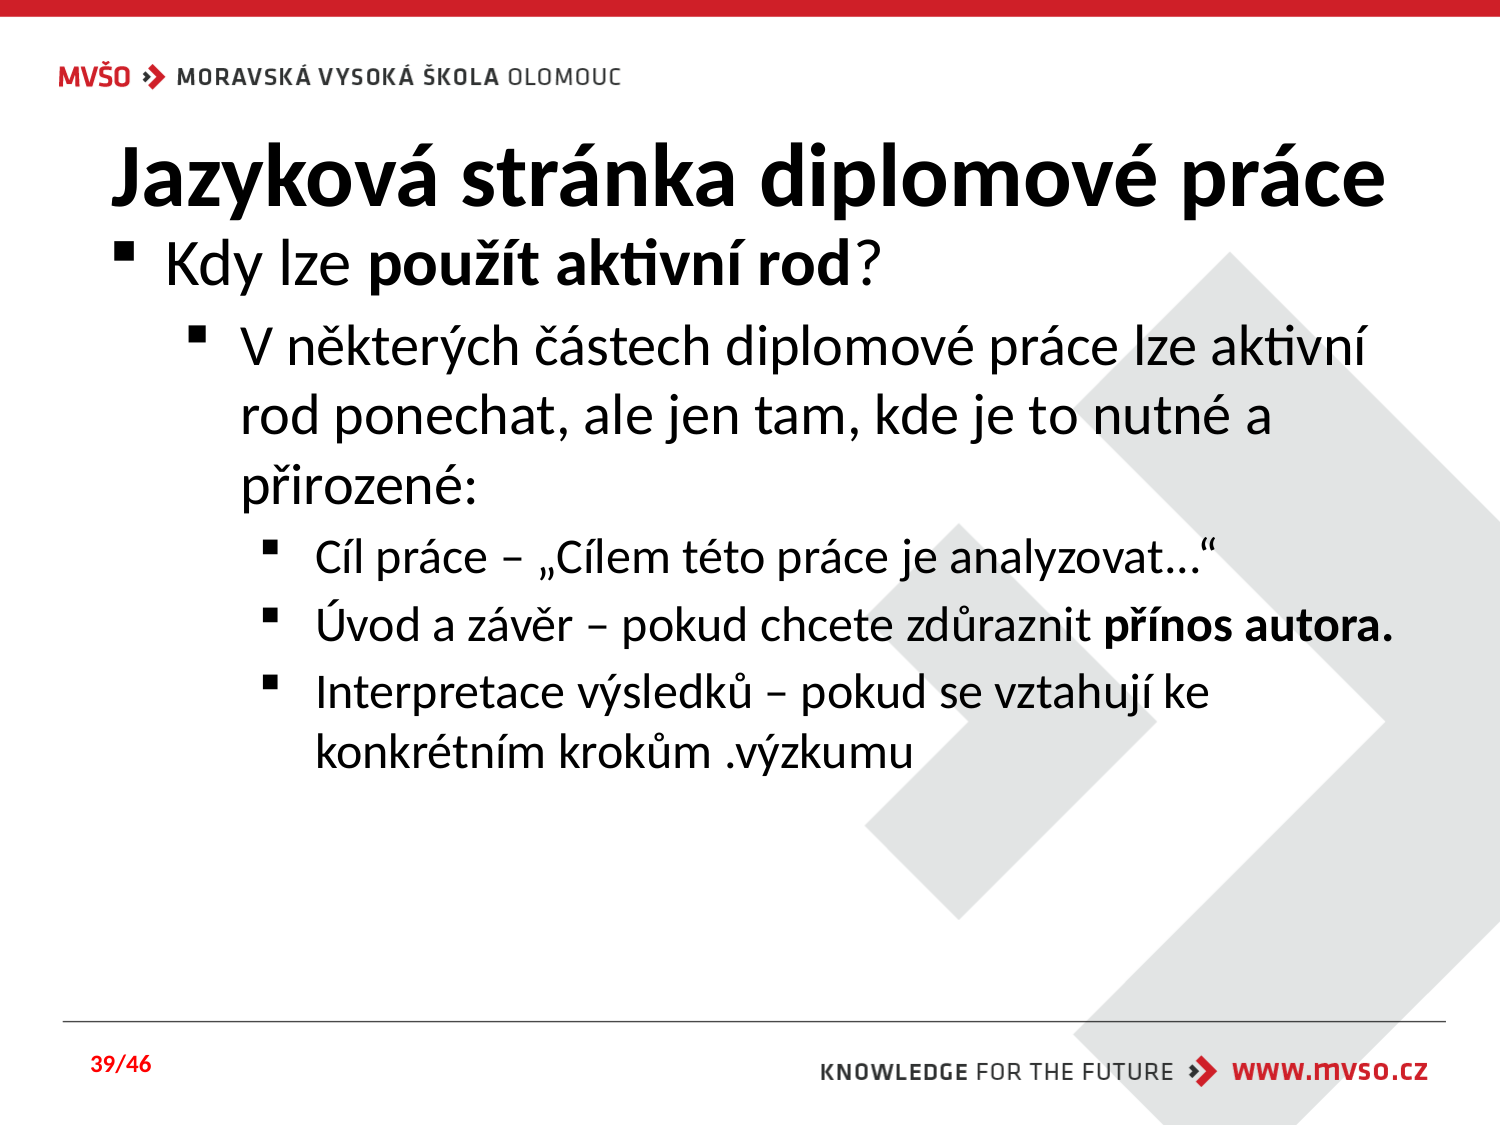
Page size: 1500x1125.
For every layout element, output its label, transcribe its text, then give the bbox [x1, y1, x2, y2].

text_box 39/46 [74, 1040, 213, 1085]
picture [0, 0, 1500, 1125]
list Kdy lze použít aktivní rod? V některých částech diplomové práce lze aktivní rod ponechat, ale jen tam, kde je to nutné a přirozené: Cíl práce – „Cílem této práce je analyzovat...“ Úvod a závěr – pokud chcete zdůraznit přínos autora. Interpretace výsledků – pokud se vztahují ke konkrétním krokům .výzkumu [75, 211, 1425, 1017]
title Jazyková stránka diplomové práce [75, 108, 1425, 211]
